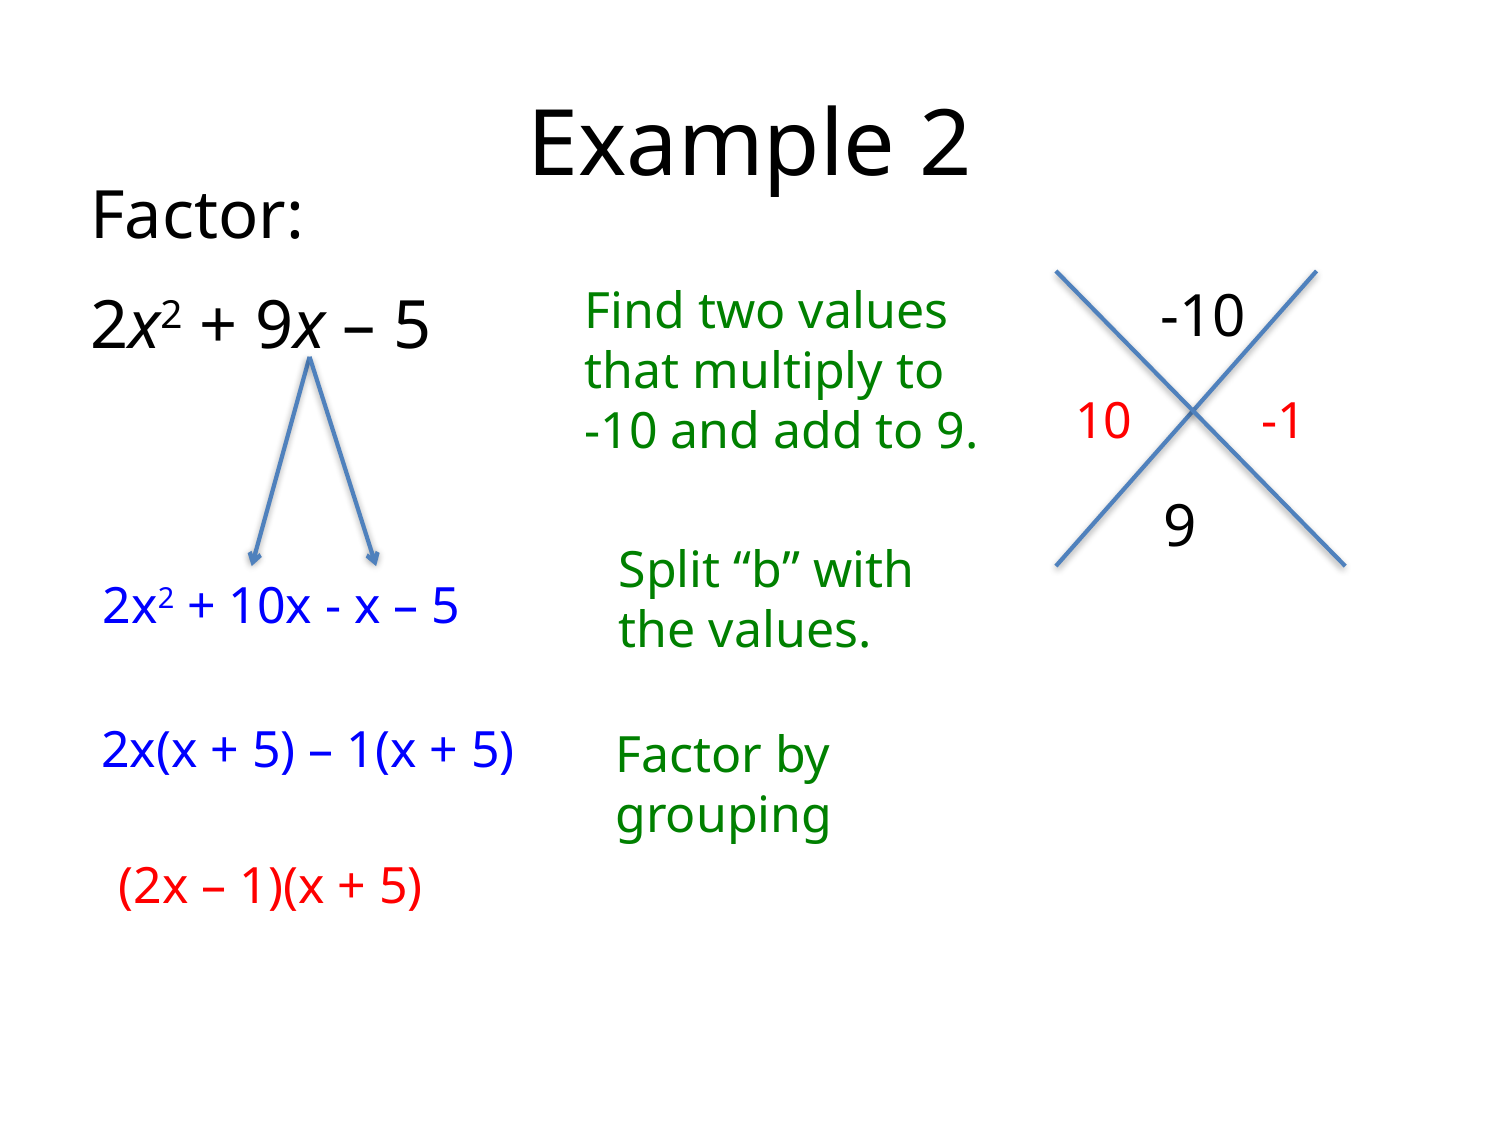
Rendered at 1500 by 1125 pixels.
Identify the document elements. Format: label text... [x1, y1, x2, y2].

text_box Factor by grouping [600, 714, 859, 850]
list Factor: 2x2 + 9x – 5 [75, 148, 1425, 892]
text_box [1055, 270, 1346, 567]
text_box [251, 356, 377, 567]
title Example 2 [75, 45, 1425, 148]
text_box 2x2 + 10x - x – 5 [88, 566, 476, 641]
text_box Split “b” with the values. [603, 530, 943, 666]
text_box 2x(x + 5) – 1(x + 5) [86, 709, 530, 785]
text_box Find two values that multiply to -10 and add to 9. [569, 270, 1007, 466]
text_box (2x – 1)(x + 5) [104, 845, 451, 921]
